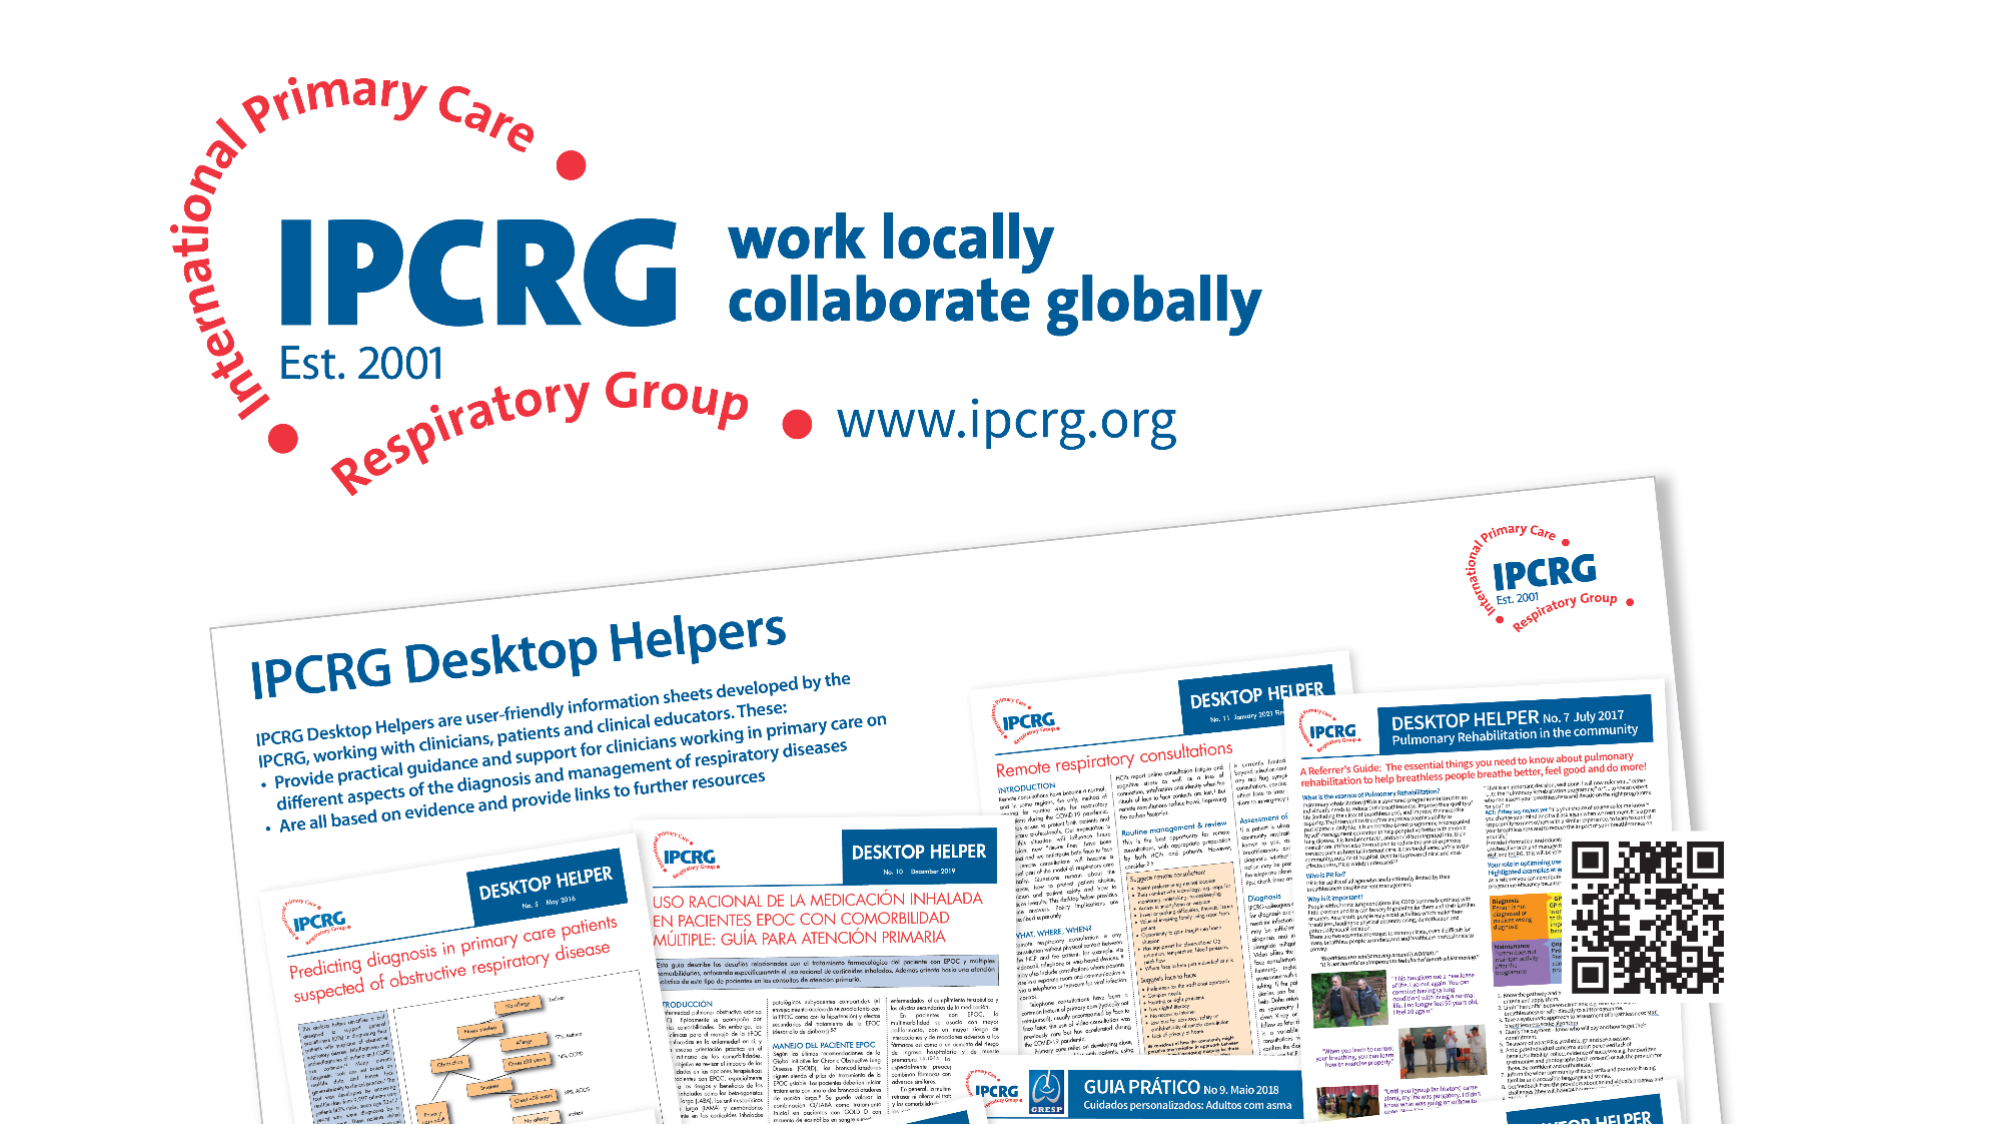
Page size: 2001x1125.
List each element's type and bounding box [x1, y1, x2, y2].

list [70, 0, 1844, 1124]
